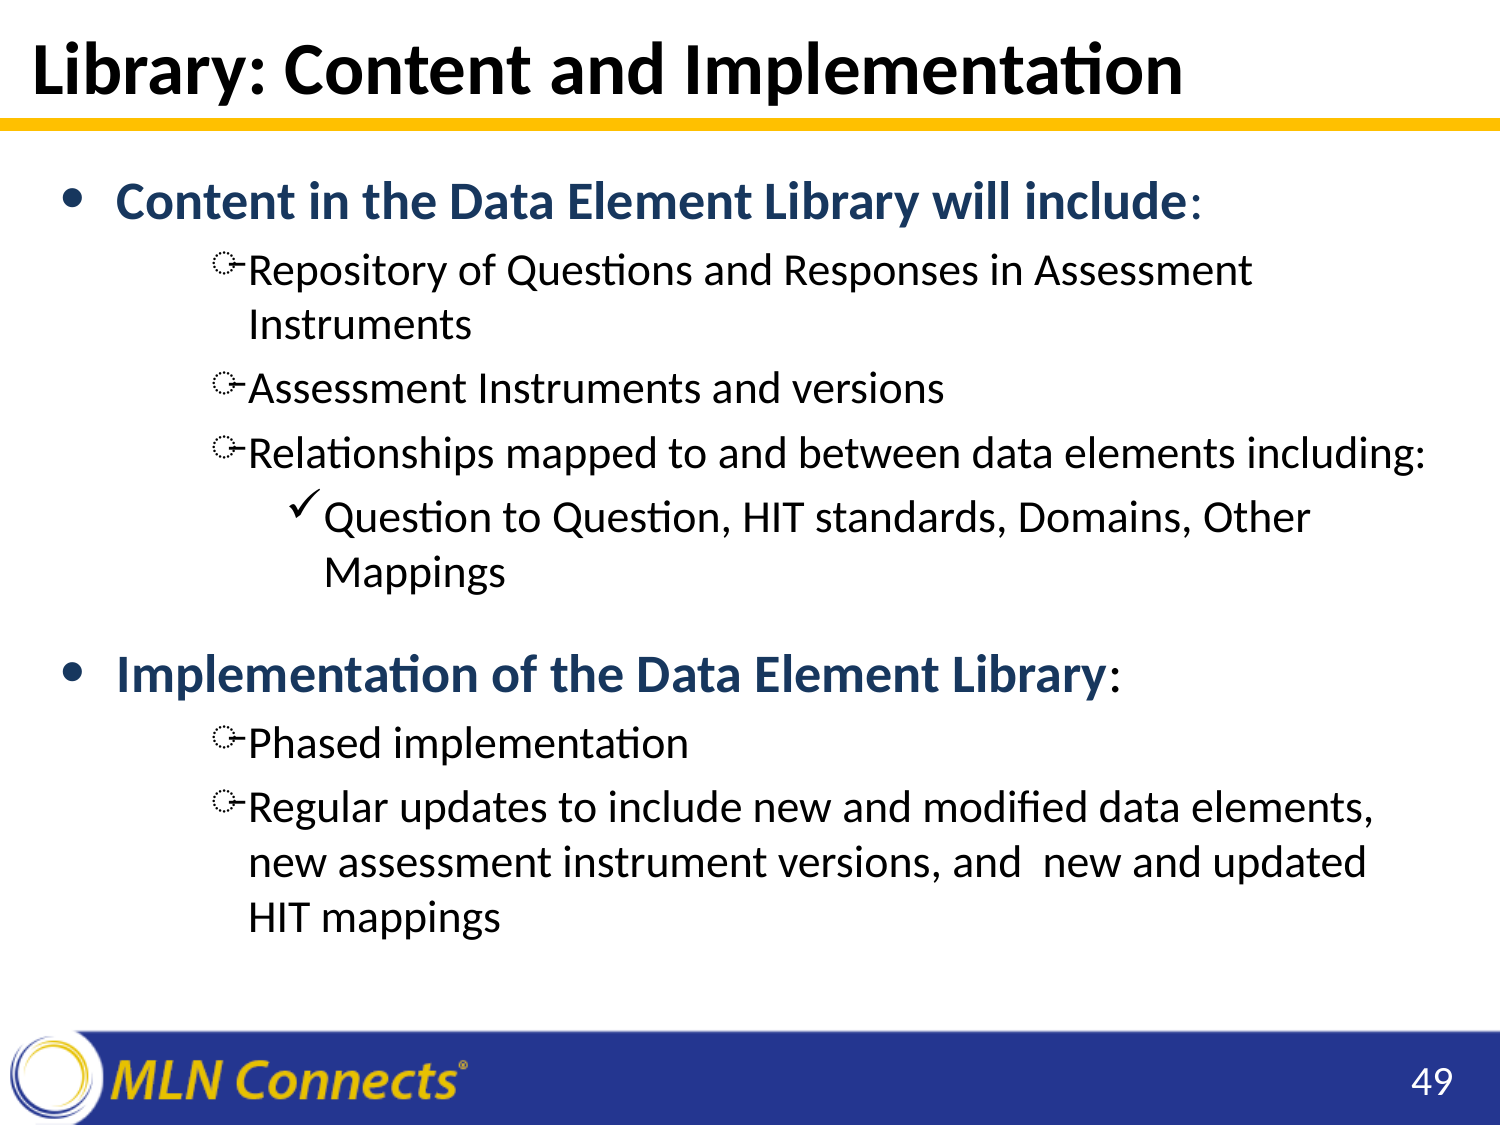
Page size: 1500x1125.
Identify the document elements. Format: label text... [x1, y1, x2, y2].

picture [0, 0, 1500, 118]
picture [0, 131, 1500, 1125]
title Library: Content and Implementation [17, 11, 1481, 122]
text_box Content in the Data Element Library will include: Repository of Questions and Responses in Assessment Instruments Assessment Instruments and versions Relationships mapped to and between data elements including: Question to Question, HIT standards, Domains, Other Mappings Implementation of the Data Element Library: Phased implementation Regular updates to include new and modified data elements, new assessment instrument versions, and new and updated HIT mappings [45, 157, 1452, 1013]
text_box 49 [1118, 1049, 1469, 1109]
